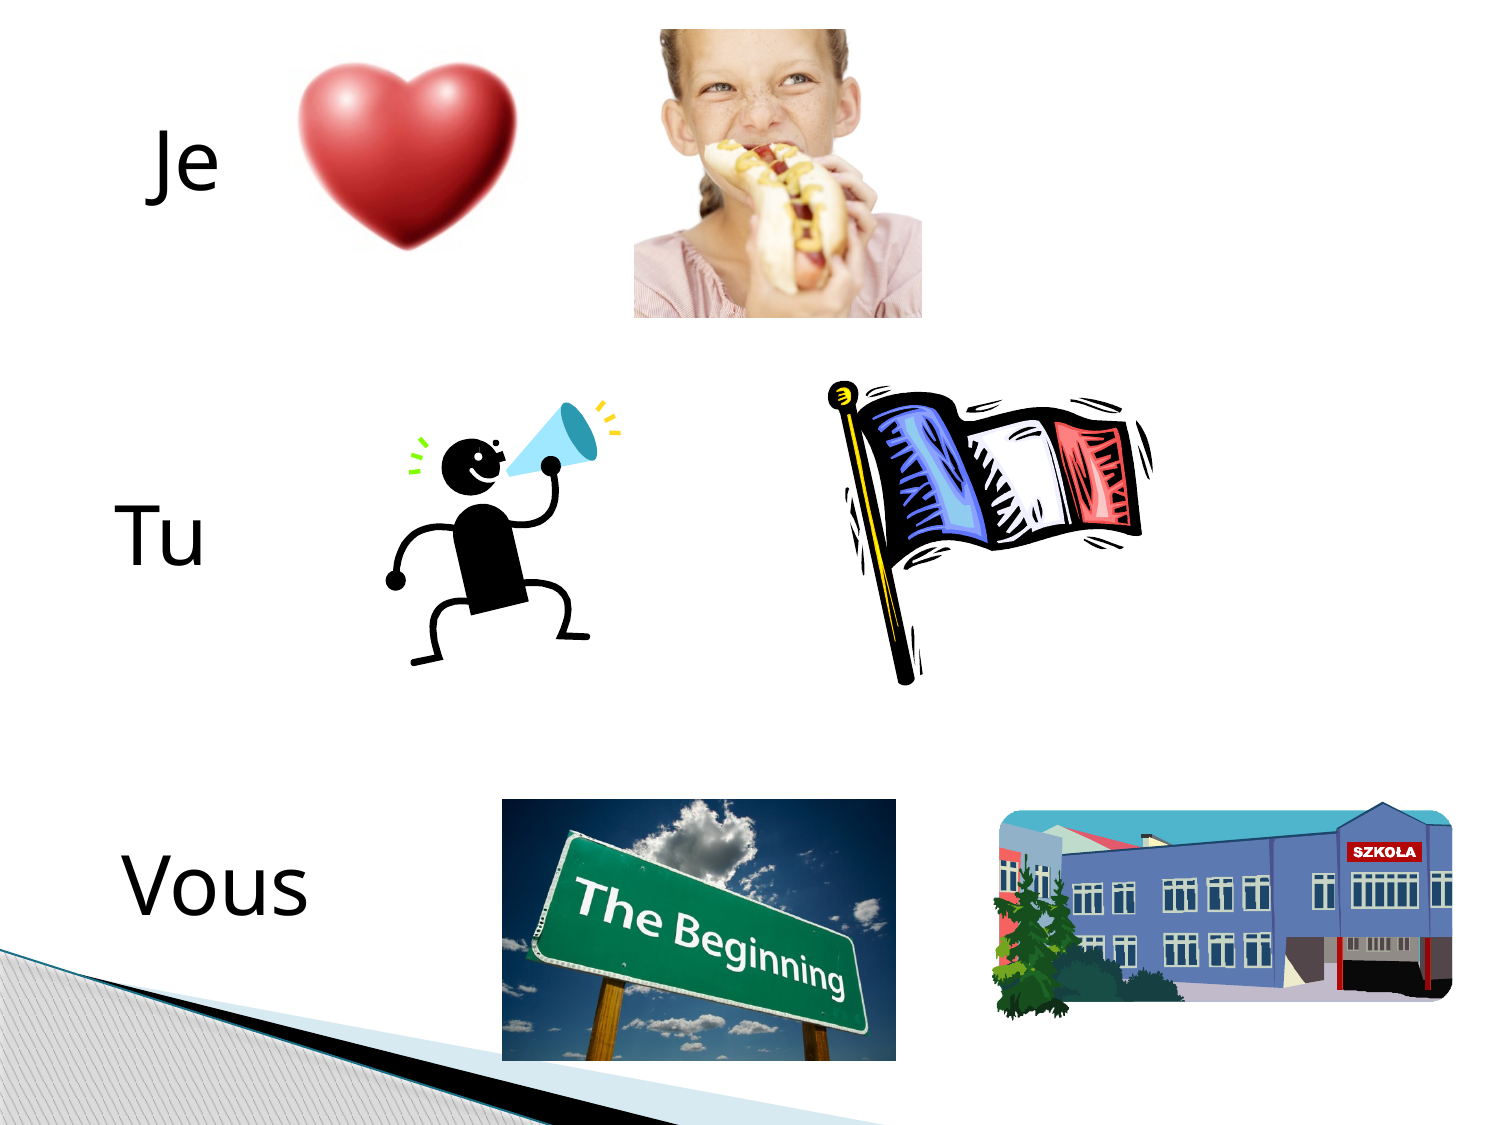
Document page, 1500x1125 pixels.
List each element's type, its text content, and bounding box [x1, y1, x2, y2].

picture [287, 45, 538, 271]
text_box Tu [99, 474, 375, 590]
text_box Vous [106, 825, 382, 940]
text_box Je [137, 99, 250, 215]
picture [634, 29, 922, 318]
picture [990, 799, 1454, 1023]
picture [824, 377, 1157, 689]
picture [384, 399, 621, 667]
picture [502, 799, 896, 1062]
